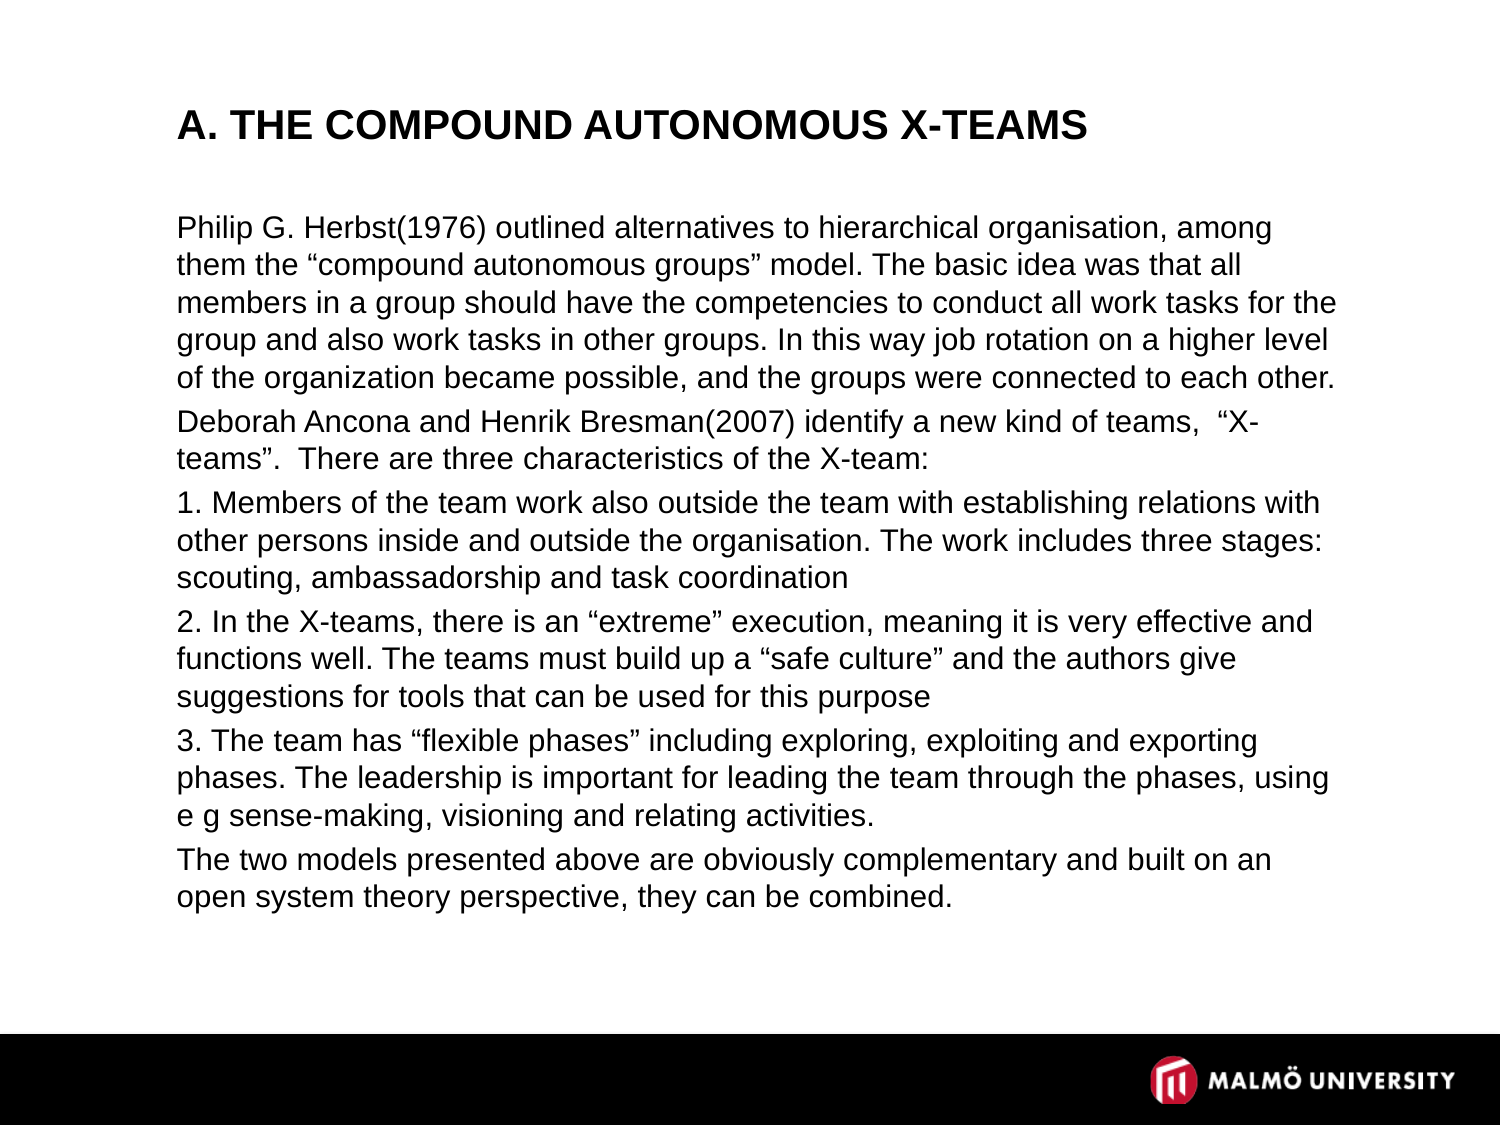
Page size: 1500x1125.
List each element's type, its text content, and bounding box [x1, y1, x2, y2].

list Philip G. Herbst(1976) outlined alternatives to hierarchical organisation, among them the “compound autonomous groups” model. The basic idea was that all members in a group should have the competencies to conduct all work tasks for the group and also work tasks in other groups. In this way job rotation on a higher level of the organization became possible, and the groups were connected to each other. Deborah Ancona and Henrik Bresman(2007) identify a new kind of teams, “X-teams”. There are three characteristics of the X-team: 1. Members of the team work also outside the team with establishing relations with other persons inside and outside the organisation. The work includes three stages: scouting, ambassadorship and task coordination 2. In the X-teams, there is an “extreme” execution, meaning it is very effective and functions well. The teams must build up a “safe culture” and the authors give suggestions for tools that can be used for this purpose 3. The team has “flexible phases” including exploring, exploiting and exporting phases. The leadership is important for leading the team through the phases, using e g sense-making, visioning and relating activities. The two models presented above are obviously complementary and built on an open system theory perspective, they can be combined. [161, 199, 1360, 961]
title a. The compound autonomous X-teams [161, 75, 1289, 156]
